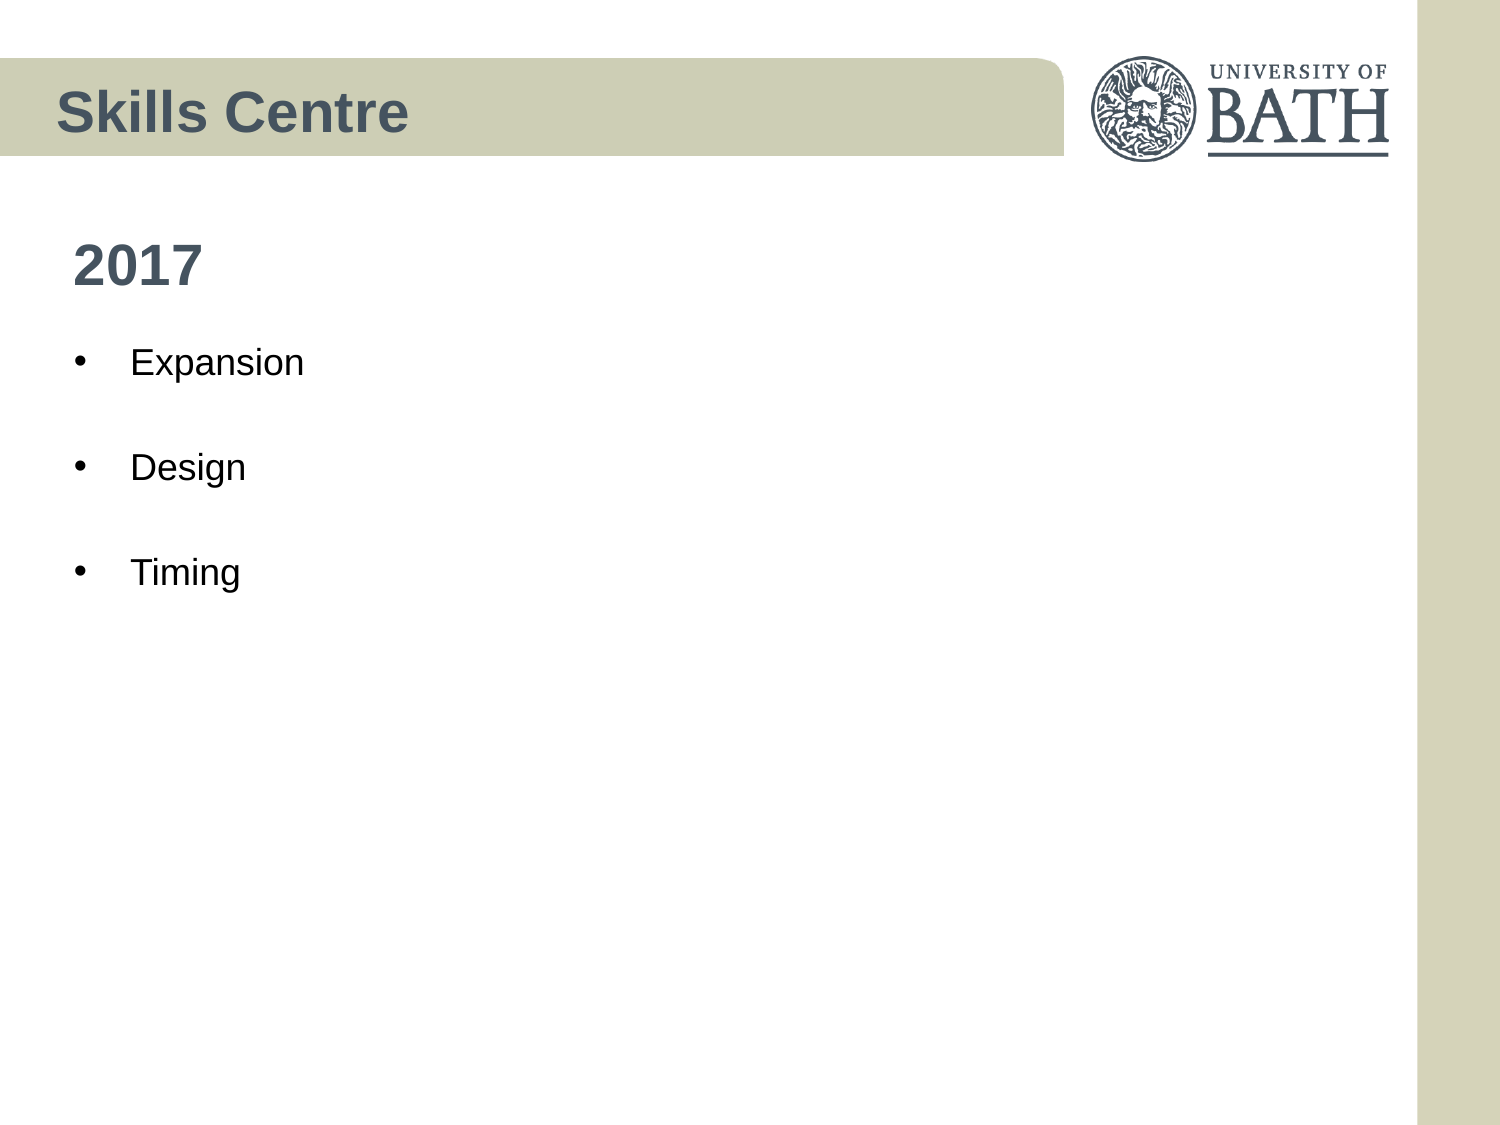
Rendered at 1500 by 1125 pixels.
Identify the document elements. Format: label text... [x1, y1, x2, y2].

list Expansion Design Timing [58, 330, 1394, 1075]
picture [0, 58, 1064, 156]
text_box 2017 [58, 219, 1394, 315]
picture [1091, 56, 1389, 66]
title Skills Centre [41, 66, 1392, 161]
